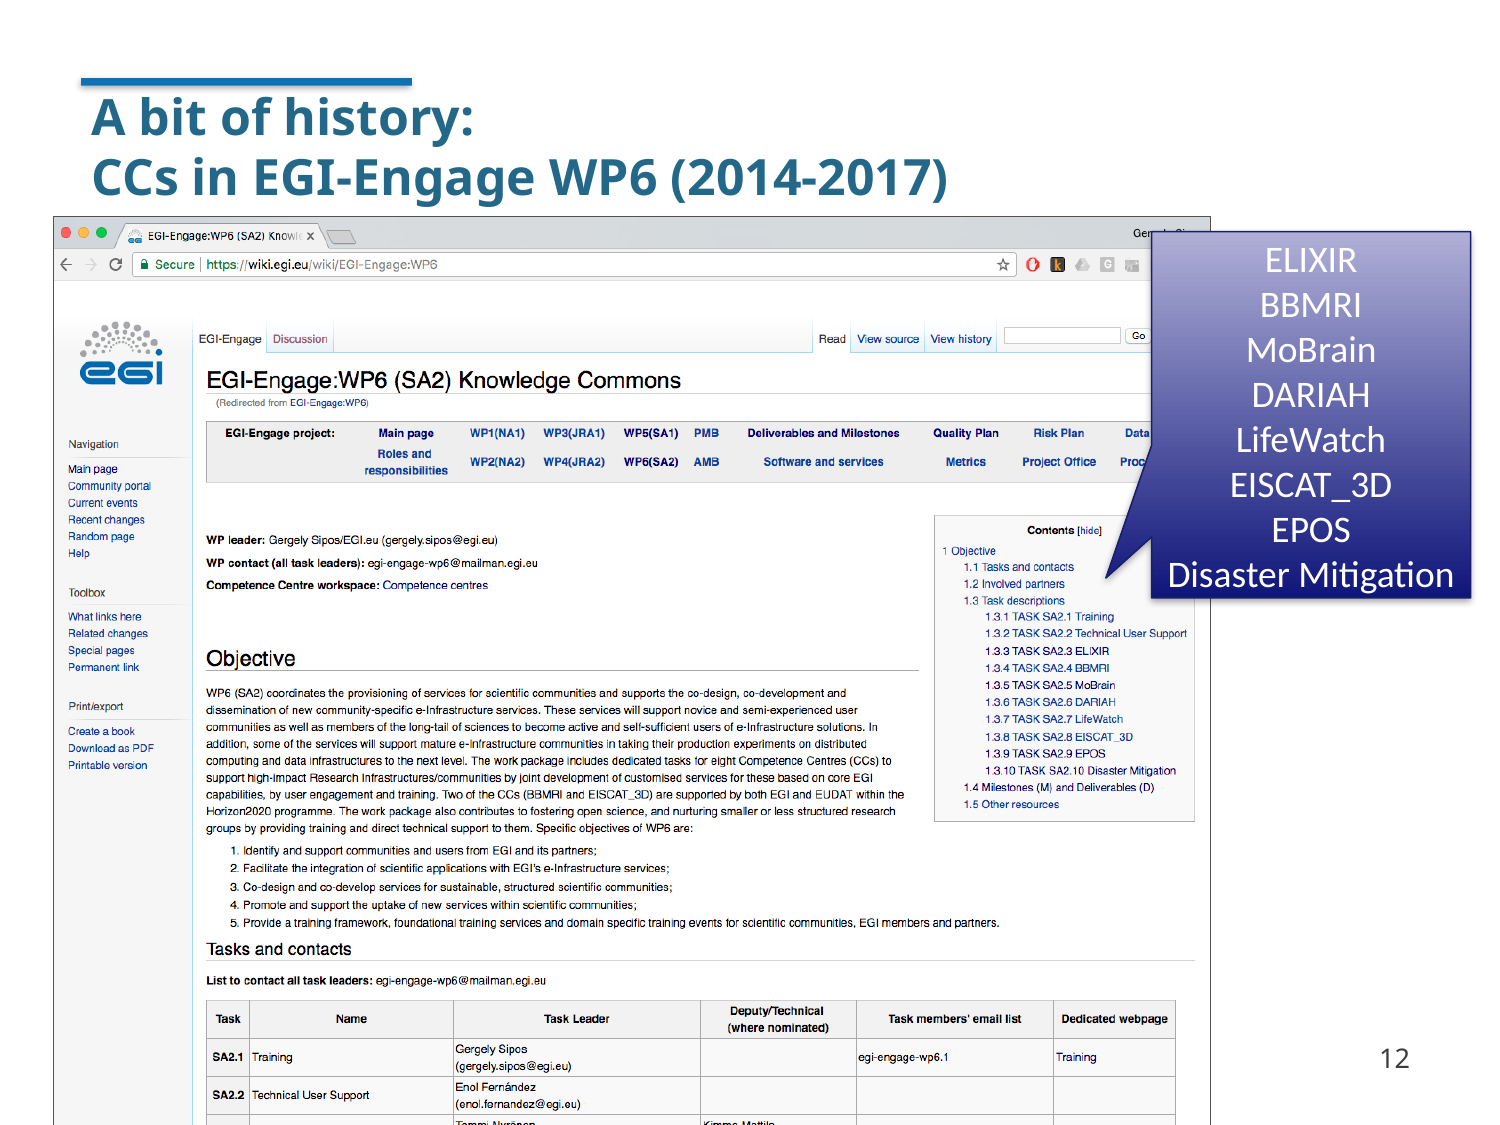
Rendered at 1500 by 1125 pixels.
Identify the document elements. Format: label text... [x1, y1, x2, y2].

title A bit of history: CCs in EGI-Engage WP6 (2014-2017) [76, 78, 1436, 173]
slide_number 12 [1215, 1034, 1425, 1094]
text_box ELIXIR BBMRI MoBrain DARIAH LifeWatch EISCAT_3D EPOS Disaster Mitigation [1215, 230, 1472, 599]
picture [52, 216, 1211, 1125]
